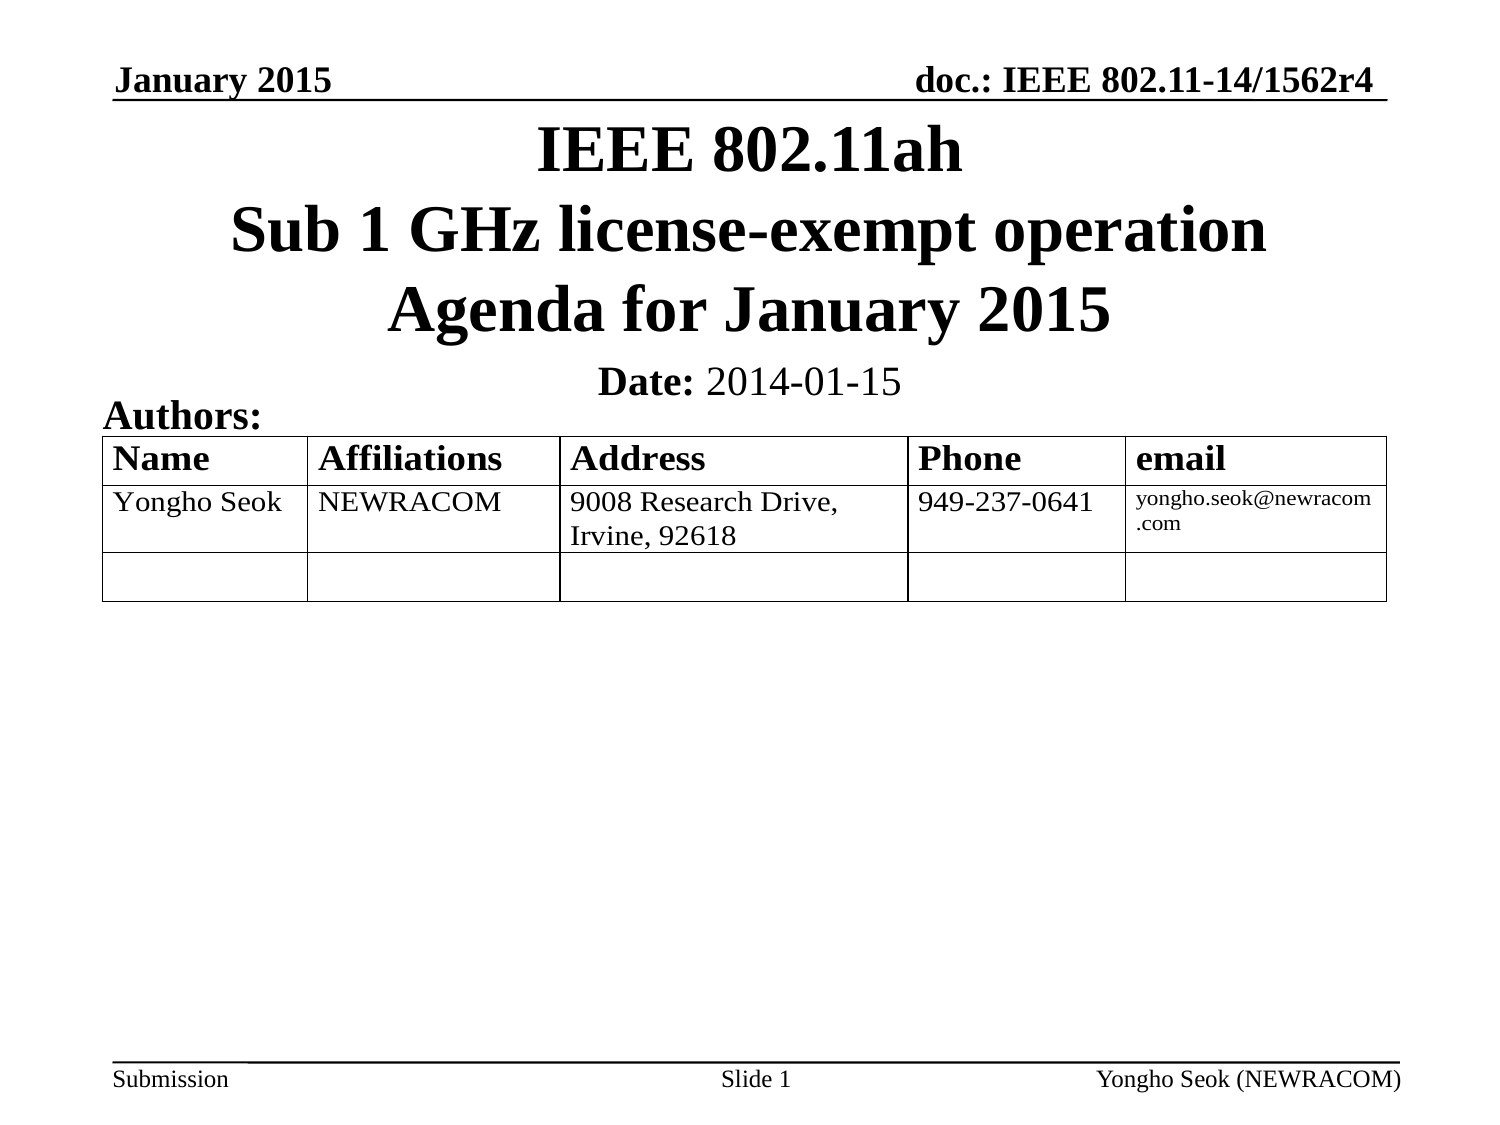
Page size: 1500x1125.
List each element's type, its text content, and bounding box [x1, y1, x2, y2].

title IEEE 802.11ah Sub 1 GHz license-exempt operation Agenda for January 2015 [112, 137, 1388, 313]
list Date: 2014-01-15 [112, 346, 1388, 410]
slide_number Slide 1 [712, 1061, 800, 1093]
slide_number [114, 54, 335, 101]
footer Yongho Seok (NEWRACOM) [1092, 1061, 1402, 1093]
text_box Authors: [87, 380, 325, 435]
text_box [87, 435, 1413, 1022]
